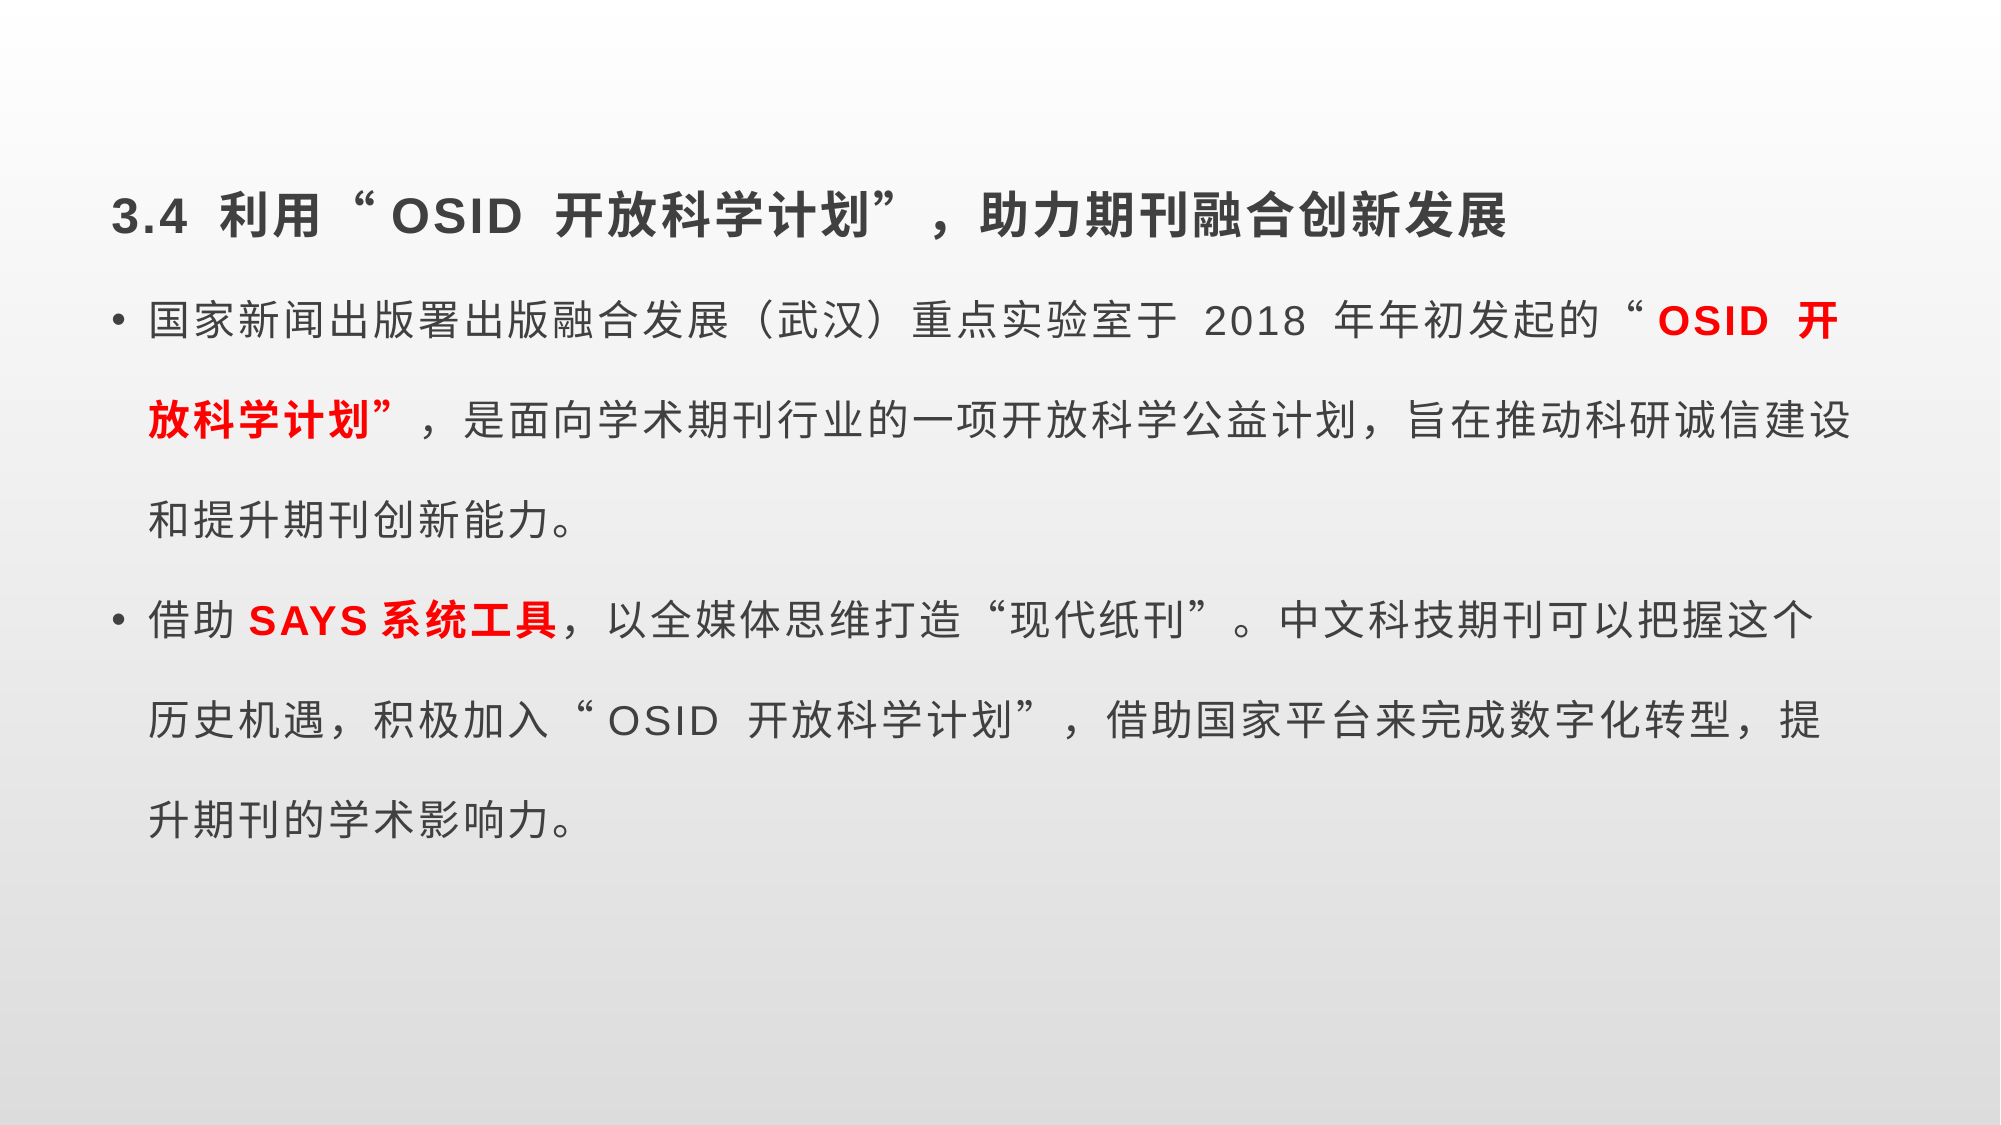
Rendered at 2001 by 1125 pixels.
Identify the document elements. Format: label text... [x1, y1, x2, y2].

list 3.4 利用“OSID 开放科学计划”，助力期刊融合创新发展 国家新闻出版署出版融合发展（武汉）重点实验室于 2018 年年初发起的“OSID 开放科学计划”，是面向学术期刊行业的一项开放科学公益计划，旨在推动科研诚信建设和提升期刊创新能力。 借助SAYS系统工具，以全媒体思维打造“现代纸刊”。中文科技期刊可以把握这个历史机遇，积极加入“OSID 开放科学计划”，借助国家平台来完成数字化转型，提升期刊的学术影响力。 [94, 123, 1876, 951]
